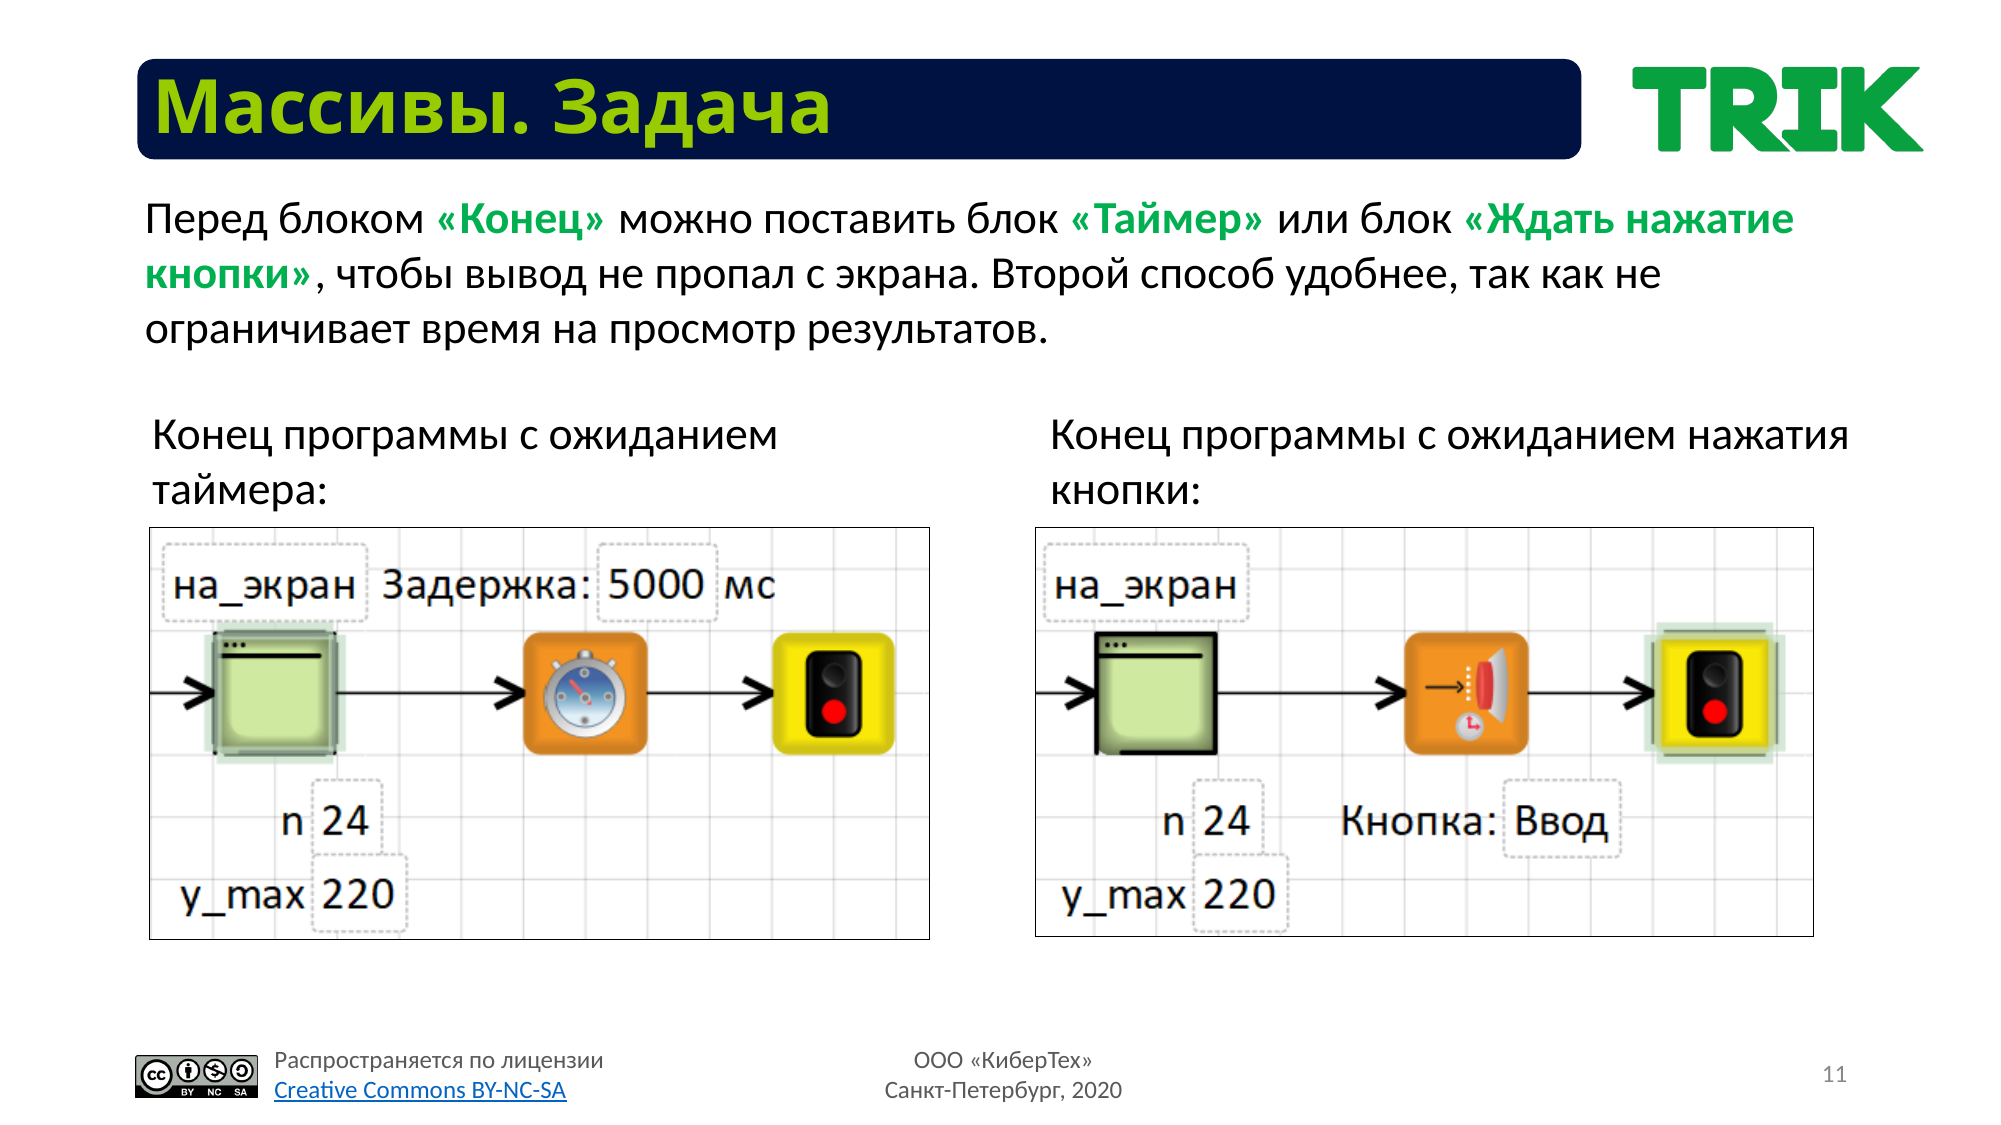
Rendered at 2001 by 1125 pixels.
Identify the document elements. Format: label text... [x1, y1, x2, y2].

picture [149, 526, 930, 940]
text_box Конец программы с ожиданием нажатия кнопки: [1035, 388, 1869, 507]
text_box Массивы. Задача [137, 61, 1582, 162]
text_box Конец программы с ожиданием таймера: [137, 388, 979, 507]
picture [135, 1055, 258, 1098]
text_box 11 [1412, 1042, 1863, 1103]
text_box Перед блоком «Конец» можно поставить блок «Таймер» или блок «Ждать нажатие кнопки», чтобы вывод не пропал с экрана. Второй способ удобнее, так как не ограничивает время на просмотр результатов. [129, 172, 1922, 403]
picture [1035, 526, 1814, 937]
picture [1631, 64, 1924, 154]
